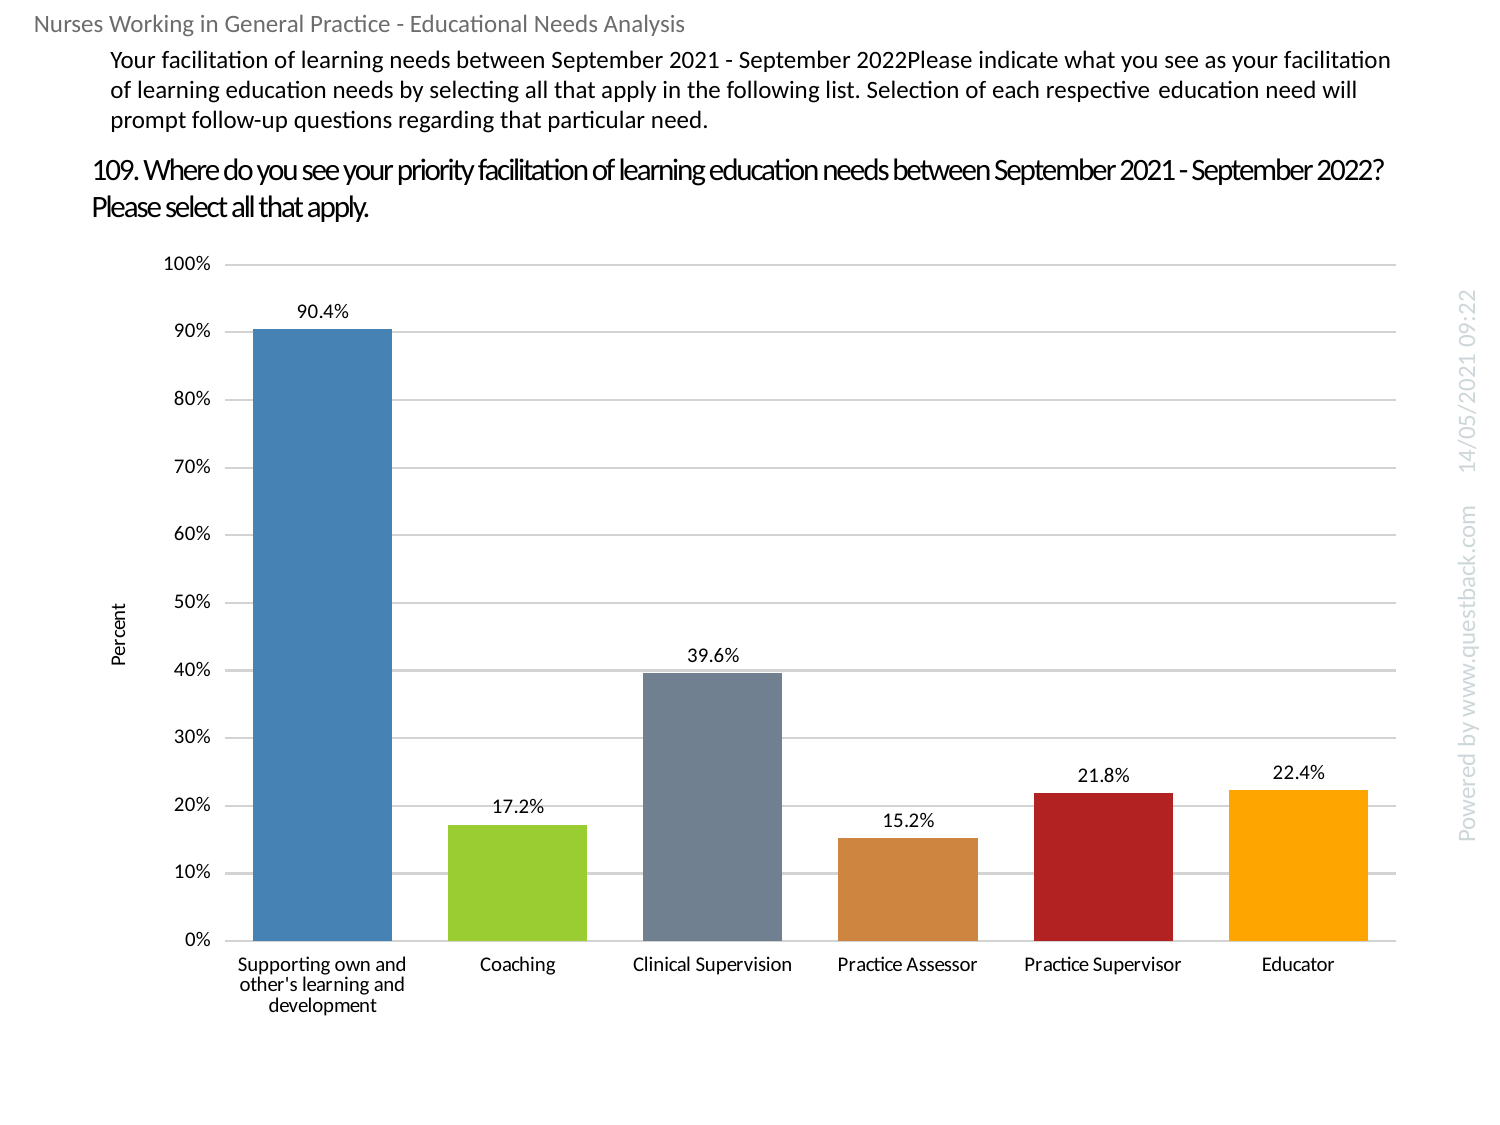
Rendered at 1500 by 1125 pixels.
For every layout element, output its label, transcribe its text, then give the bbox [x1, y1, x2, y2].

list Nurses Working in General Practice - Educational Needs Analysis [0, 0, 1500, 38]
chart [76, 237, 1424, 1034]
list Your facilitation of learning needs between September 2021 - September 2022Please indicate what you see as your facilitation of learning education needs by selecting all that apply in the following list. Selection of each respective education need will prompt follow-up questions regarding that particular need. [76, 38, 1423, 142]
footer Powered by www.questback.com [1435, 490, 1496, 929]
title 109. Where do you see your priority facilitation of learning education needs between September 2021 - September 2022? Please select all that apply. [76, 141, 1424, 232]
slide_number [1435, 90, 1496, 490]
